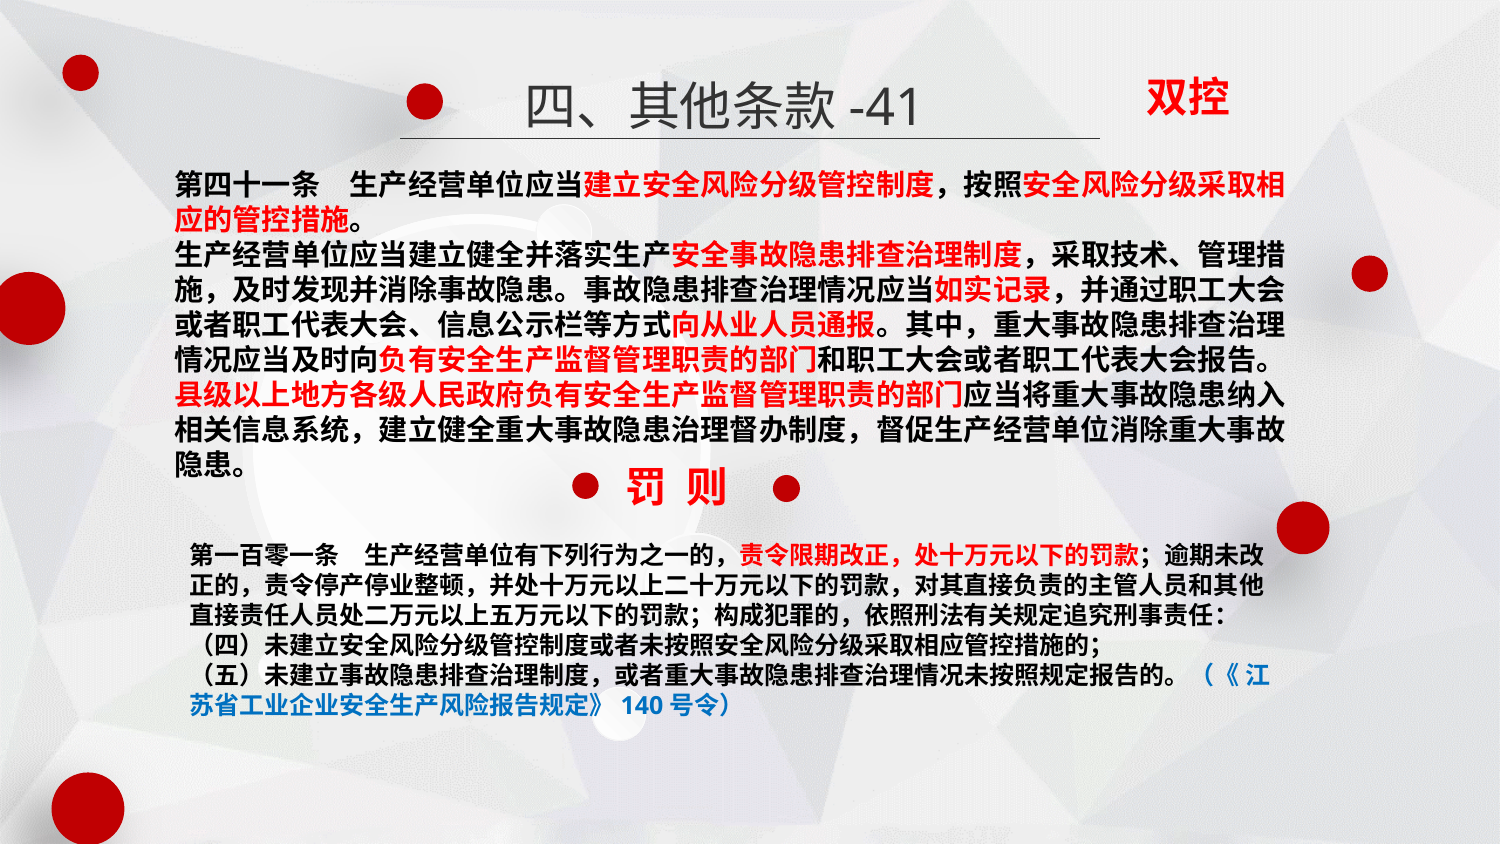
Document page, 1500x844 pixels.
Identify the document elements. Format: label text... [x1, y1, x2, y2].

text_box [1276, 501, 1330, 555]
text_box 第一百零一条 生产经营单位有下列行为之一的，责令限期改正，处十万元以下的罚款；逾期未改正的，责令停产停业整顿，并处十万元以上二十万元以下的罚款，对其直接负责的主管人员和其他直接责任人员处二万元以上五万元以下的罚款；构成犯罪的，依照刑法有关规定追究刑事责任： （四）未建立安全风险分级管控制度或者未按照安全风险分级采取相应管控措施的； （五）未建立事故隐患排查治理制度，或者重大事故隐患排查治理情况未按照规定报告的。（《 江苏省工业企业安全生产风险报告规定》140号令） [651, 532, 1295, 728]
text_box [591, 686, 647, 742]
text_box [1351, 255, 1389, 293]
text_box 第四十一条 生产经营单位应当建立安全风险分级管控制度，按照安全风险分级采取相应的管控措施。 生产经营单位应当建立健全并落实生产安全事故隐患排查治理制度，采取技术、管理措施，及时发现并消除事故隐患。事故隐患排查治理情况应当如实记录，并通过职工大会或者职工代表大会、信息公示栏等方式向从业人员通报。其中，重大事故隐患排查治理情况应当及时向负有安全生产监督管理职责的部门和职工大会或者职工代表大会报告。 县级以上地方各级人民政府负有安全生产监督管理职责的部门应当将重大事故隐患纳入相关信息系统，建立健全重大事故隐患治理督办制度，督促生产经营单位消除重大事故隐患。 [159, 159, 1311, 489]
text_box 双控 [938, 63, 1438, 129]
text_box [0, 271, 66, 346]
text_box 罚 则 [716, 453, 927, 518]
picture [0, 0, 1500, 844]
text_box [347, 297, 395, 345]
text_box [642, 532, 751, 641]
text_box 四、其他条款-41 [446, 66, 1003, 137]
text_box 第一百零一条 生产经营单位有下列行为之一的，责令限期改正，处十万元以下的罚款；逾期未改正的，责令停产停业整顿，并处十万元以上二十万元以下的罚款，对其直接负责的主管人员和其他直接责任人员处二万元以上五万元以下的罚款；构成犯罪的，依照刑法有关规定追究刑事责任： （四）未建立安全风险分级管控制度或者未按照安全风险分级采取相应管控措施的； （五）未建立事故隐患排查治理制度，或者重大事故隐患排查治理情况未按照规定报告的。（《 江苏省工业企业安全生产风险报告规定》140号令） [174, 532, 586, 728]
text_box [51, 772, 125, 844]
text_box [257, 650, 295, 687]
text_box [772, 474, 801, 503]
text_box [242, 213, 711, 683]
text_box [406, 83, 444, 120]
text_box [535, 204, 593, 261]
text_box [571, 472, 599, 500]
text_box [62, 54, 100, 92]
